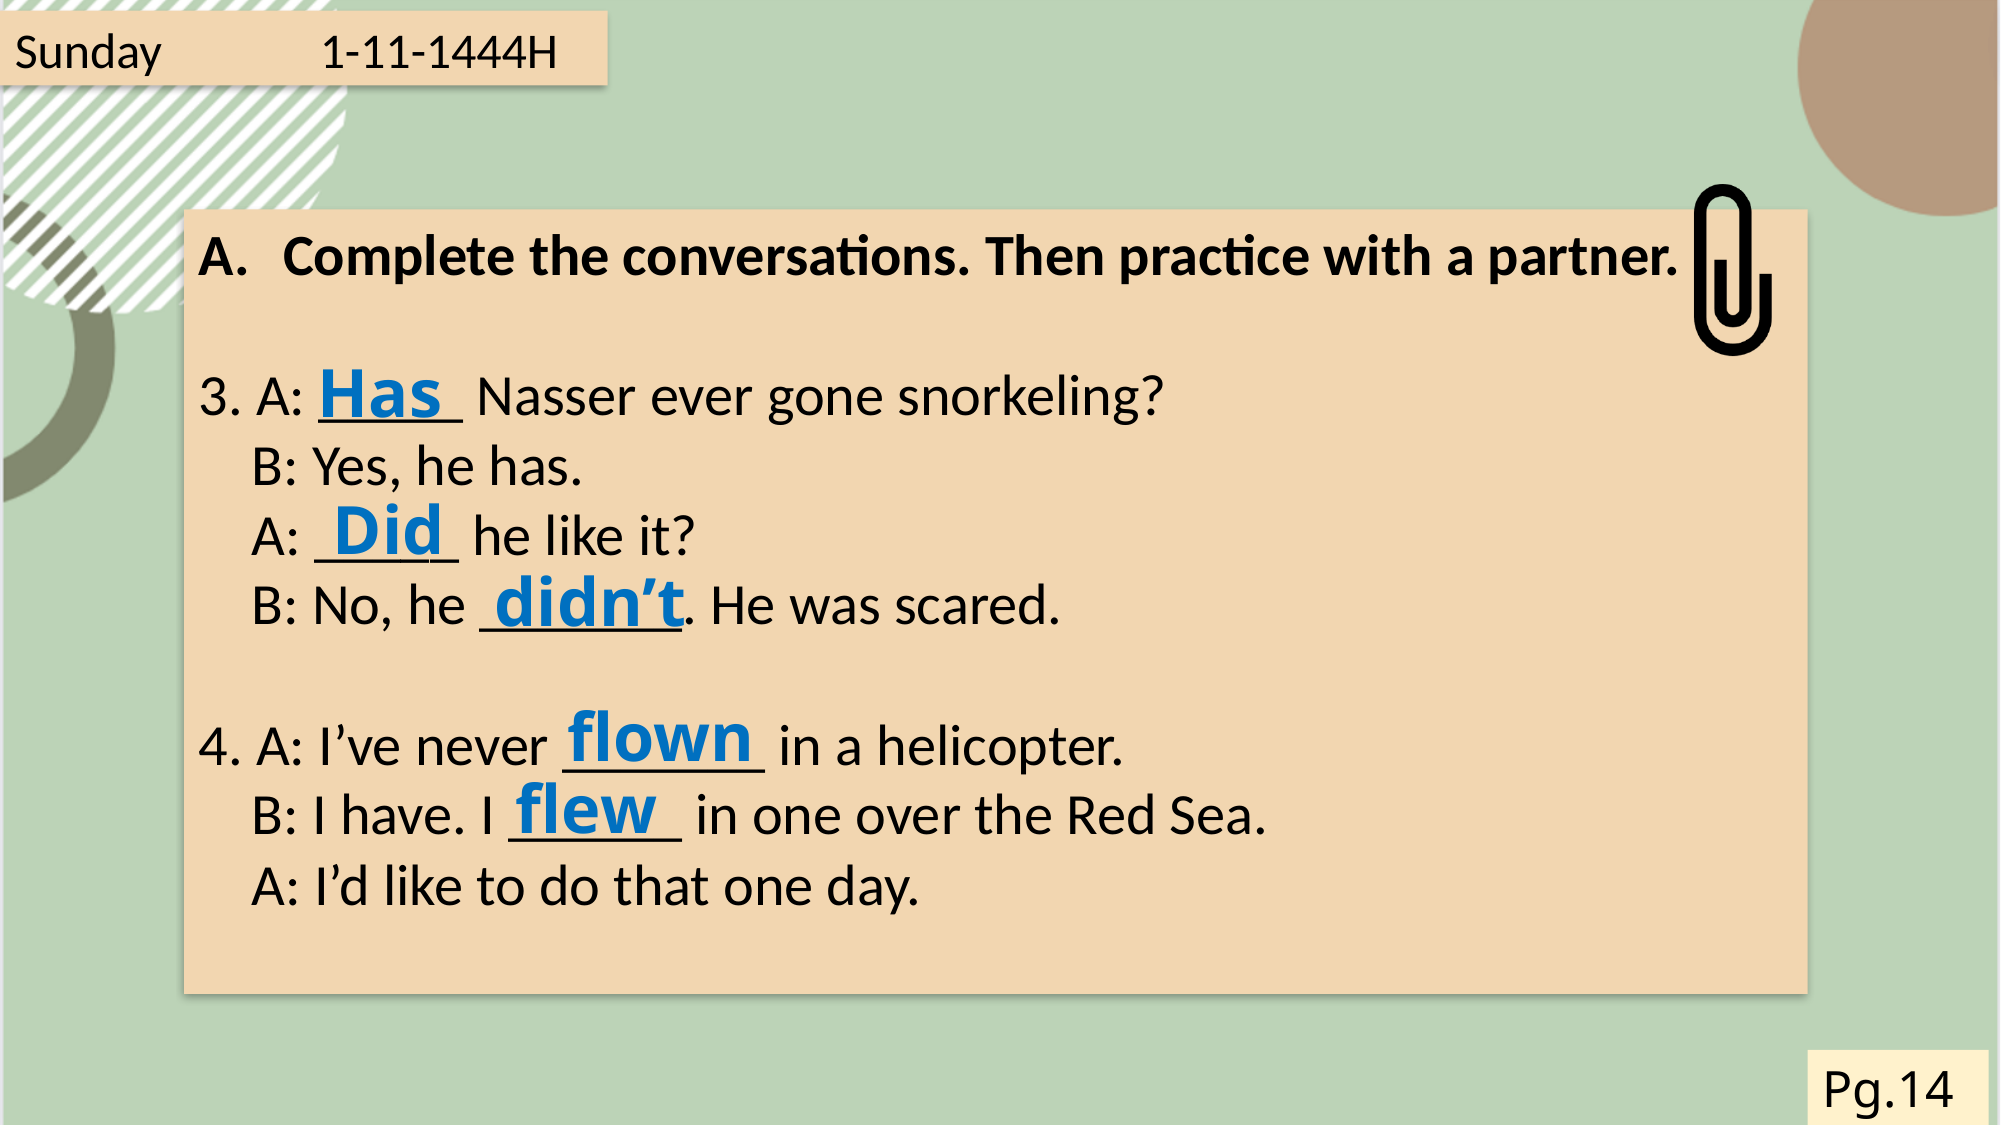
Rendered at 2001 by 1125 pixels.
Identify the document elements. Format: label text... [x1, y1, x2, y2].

text_box Sunday 1-11-1444H [0, 10, 608, 86]
text_box Has [284, 343, 493, 439]
text_box didn’t [468, 552, 713, 647]
text_box Complete the conversations. Then practice with a partner. 3. A: _____ Nasser ever gone snorkeling? B: Yes, he has. A: _____ he like it? B: No, he _______. He was scared. 4. A: I’ve never _______ in a helicopter. B: I have. I ______ in one over the Red Sea. A: I’d like to do that one day. [184, 209, 1808, 994]
text_box Pg.140 [1807, 1049, 1989, 1125]
text_box Did [284, 480, 493, 576]
picture [0, 0, 2001, 1125]
text_box flew [464, 759, 709, 855]
text_box flown [538, 687, 784, 782]
